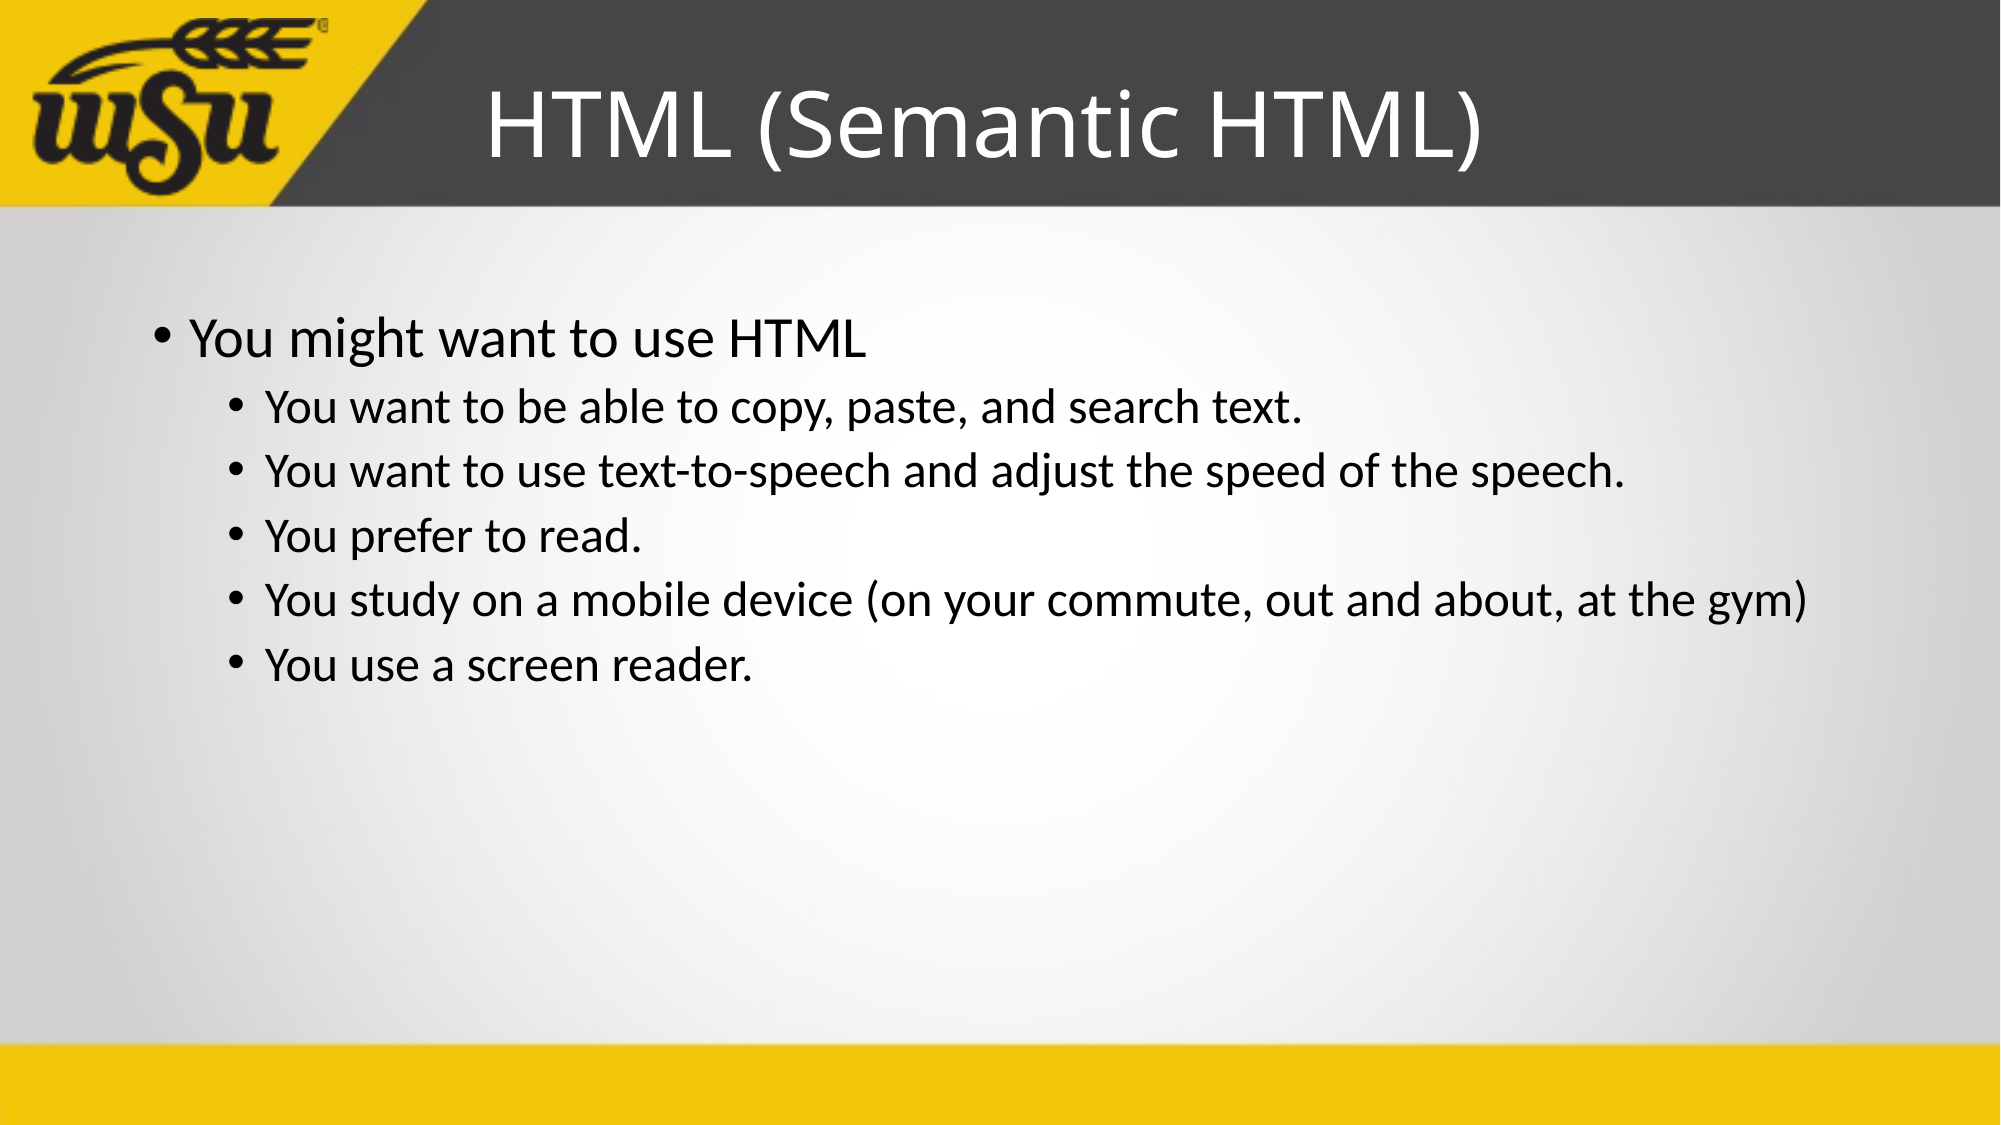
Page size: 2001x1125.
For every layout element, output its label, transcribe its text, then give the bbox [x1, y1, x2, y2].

title HTML (Semantic HTML) [468, 49, 1864, 207]
list You might want to use HTML You want to be able to copy, paste, and search text. You want to use text-to-speech and adjust the speed of the speech. You prefer to read. You study on a mobile device (on your commute, out and about, at the gym) You use a screen reader. [137, 299, 1863, 1014]
